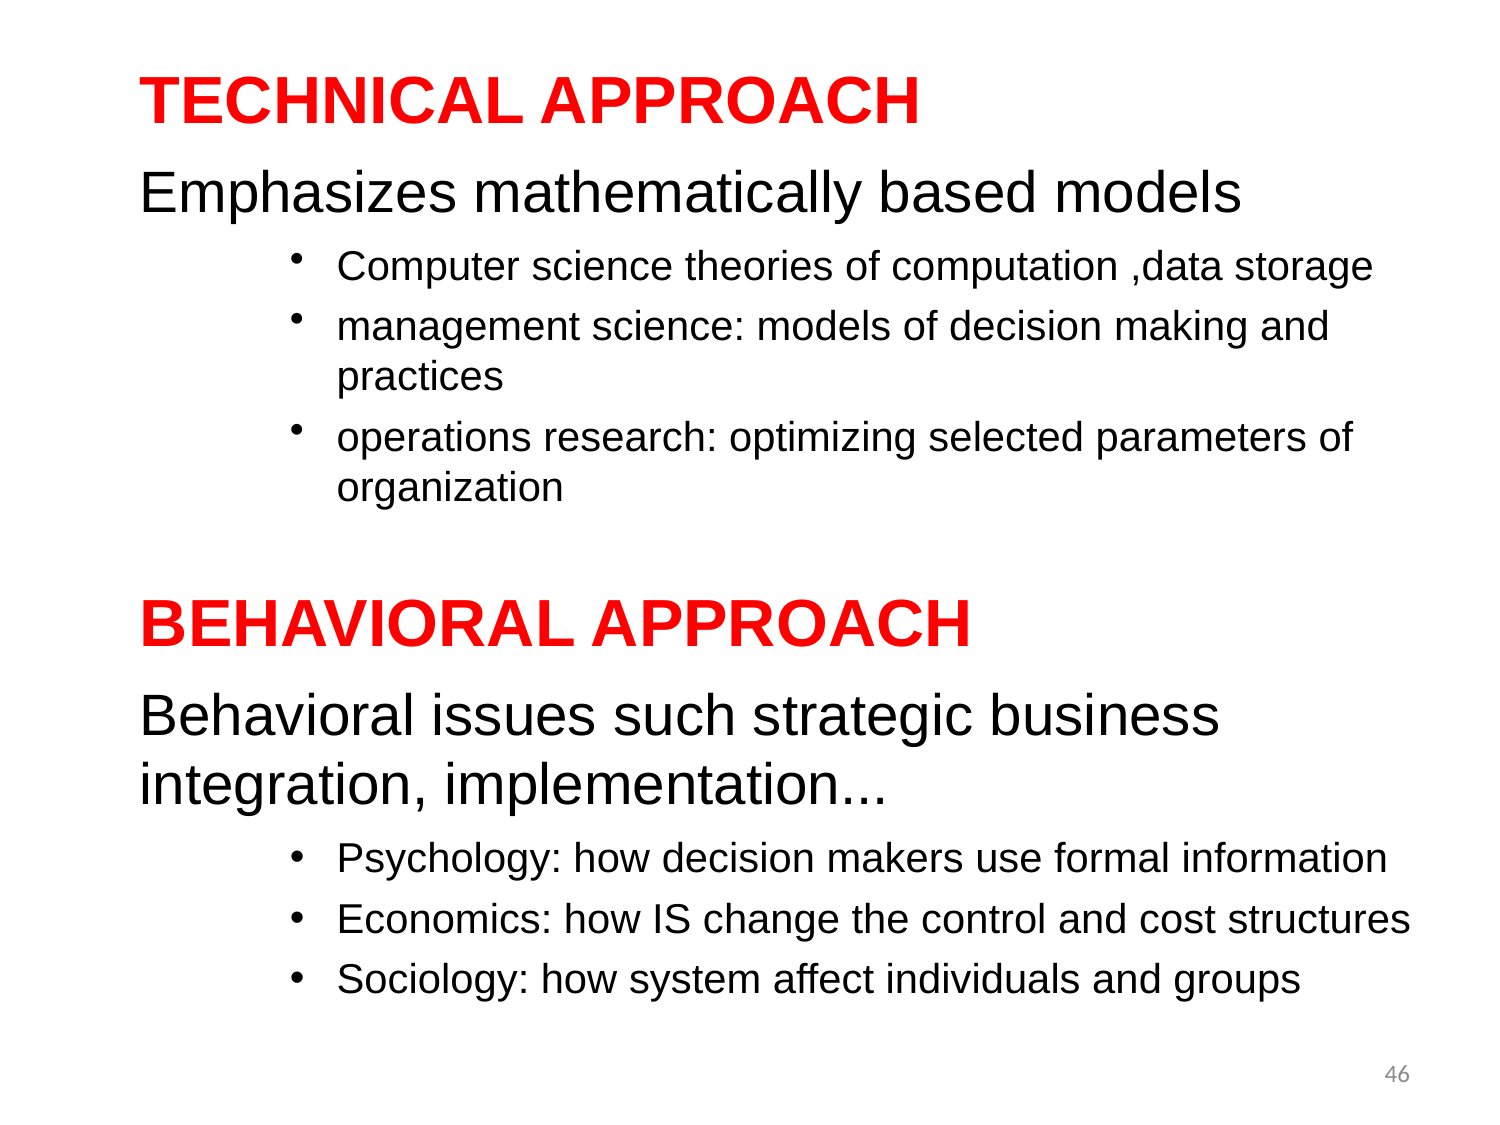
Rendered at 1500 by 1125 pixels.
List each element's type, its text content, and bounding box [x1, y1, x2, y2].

text_box Technical Approach Emphasizes mathematically based models Computer science theories of computation ,data storage management science: models of decision making and practices operations research: optimizing selected parameters of organization Behavioral Approach Behavioral issues such strategic business integration, implementation... Psychology: how decision makers use formal information Economics: how IS change the control and cost structures Sociology: how system affect individuals and groups [125, 50, 1450, 763]
slide_number 46 [1074, 1042, 1425, 1103]
